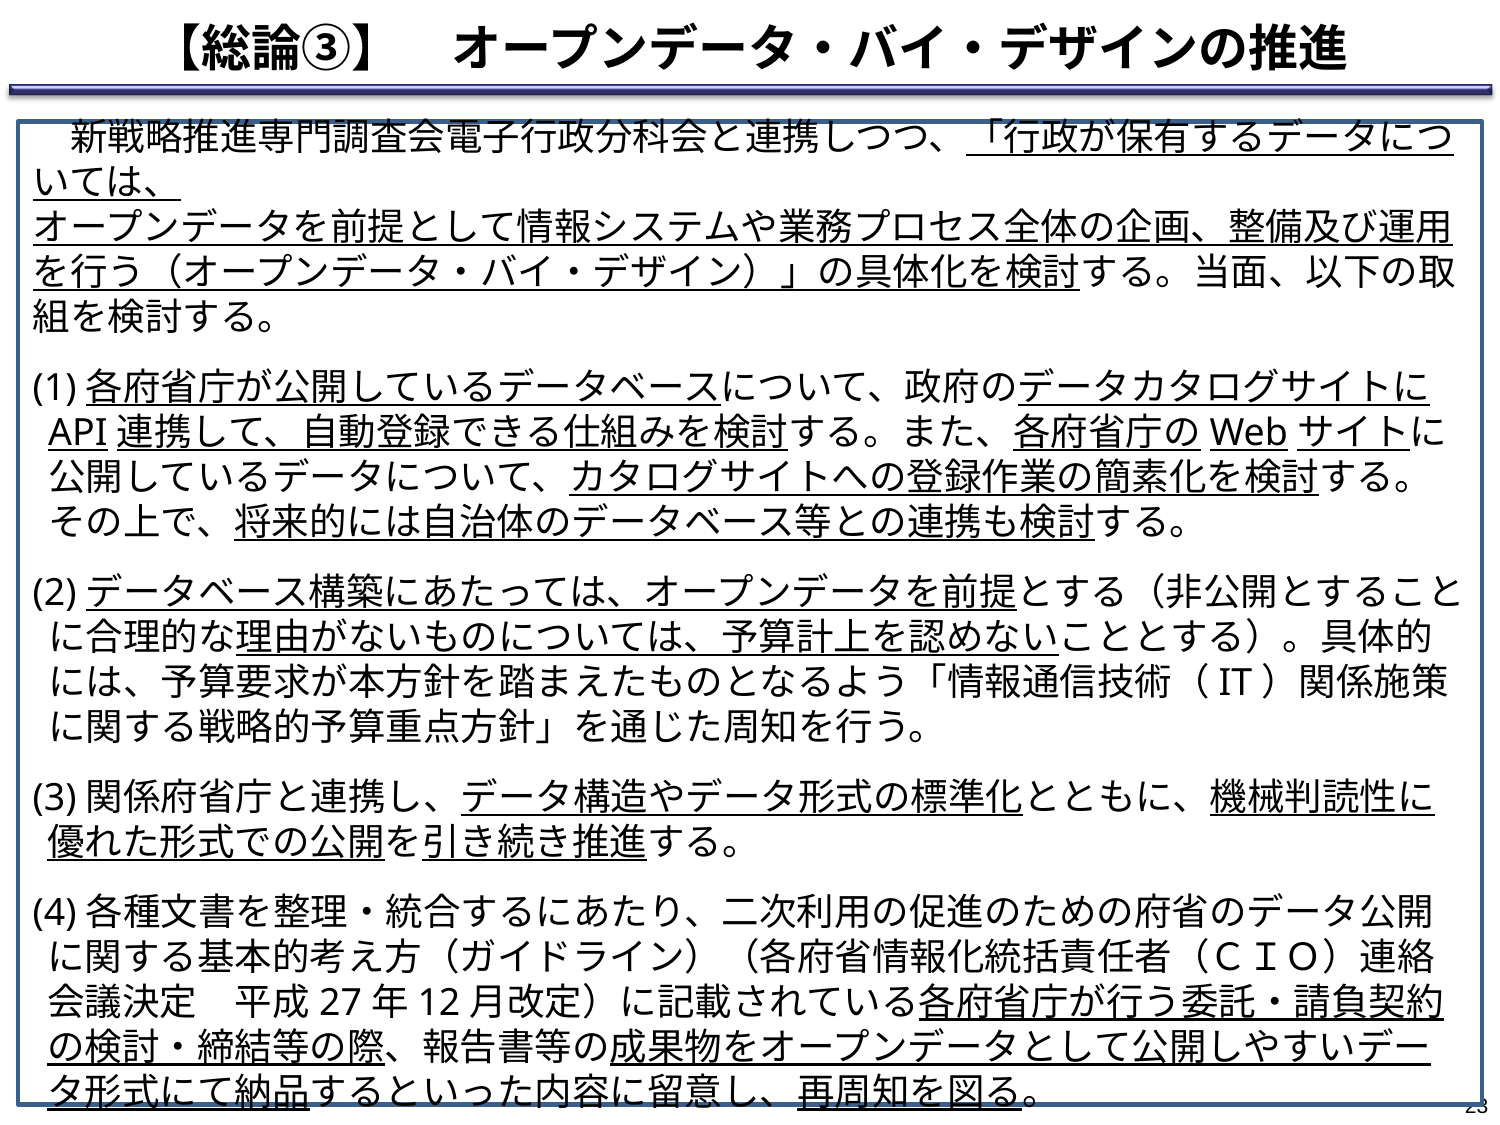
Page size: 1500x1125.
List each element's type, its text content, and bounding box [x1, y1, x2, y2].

slide_number 22 [1149, 1078, 1500, 1124]
text_box 【総論③】 オープンデータ・バイ・デザインの推進 [0, 9, 1500, 85]
picture [0, 85, 1500, 109]
text_box 新戦略推進専門調査会電子行政分科会と連携しつつ、「行政が保有するデータについては、 オープンデータを前提として情報システムや業務プロセス全体の企画、整備及び運用を行う（オープンデータ・バイ・デザイン）」の具体化を検討する。当面、以下の取組を検討する。 (1)各府省庁が公開しているデータベースについて、政府のデータカタログサイトにAPI連携して、自動登録できる仕組みを検討する。また、各府省庁のWebサイトに公開しているデータについて、カタログサイトへの登録作業の簡素化を検討する。その上で、将来的には自治体のデータベース等との連携も検討する。 (2)データベース構築にあたっては、オープンデータを前提とする（非公開とすることに合理的な理由がないものについては、予算計上を認めないこととする）。具体的には、予算要求が本方針を踏まえたものとなるよう「情報通信技術（IT）関係施策に関する戦略的予算重点方針」を通じた周知を行う。 (3)関係府省庁と連携し、データ構造やデータ形式の標準化とともに、機械判読性に優れた形式での公開を引き続き推進する。 (4)各種文書を整理・統合するにあたり、二次利用の促進のための府省のデータ公開に関する基本的考え方（ガイドライン）（各府省情報化統括責任者（ＣＩＯ）連絡会議決定 平成27年12月改定）に記載されている各府省庁が行う委託・請負契約の検討・締結等の際、報告書等の成果物をオープンデータとして公開しやすいデータ形式にて納品するといった内容に留意し、再周知を図る。 [16, 119, 1484, 1107]
